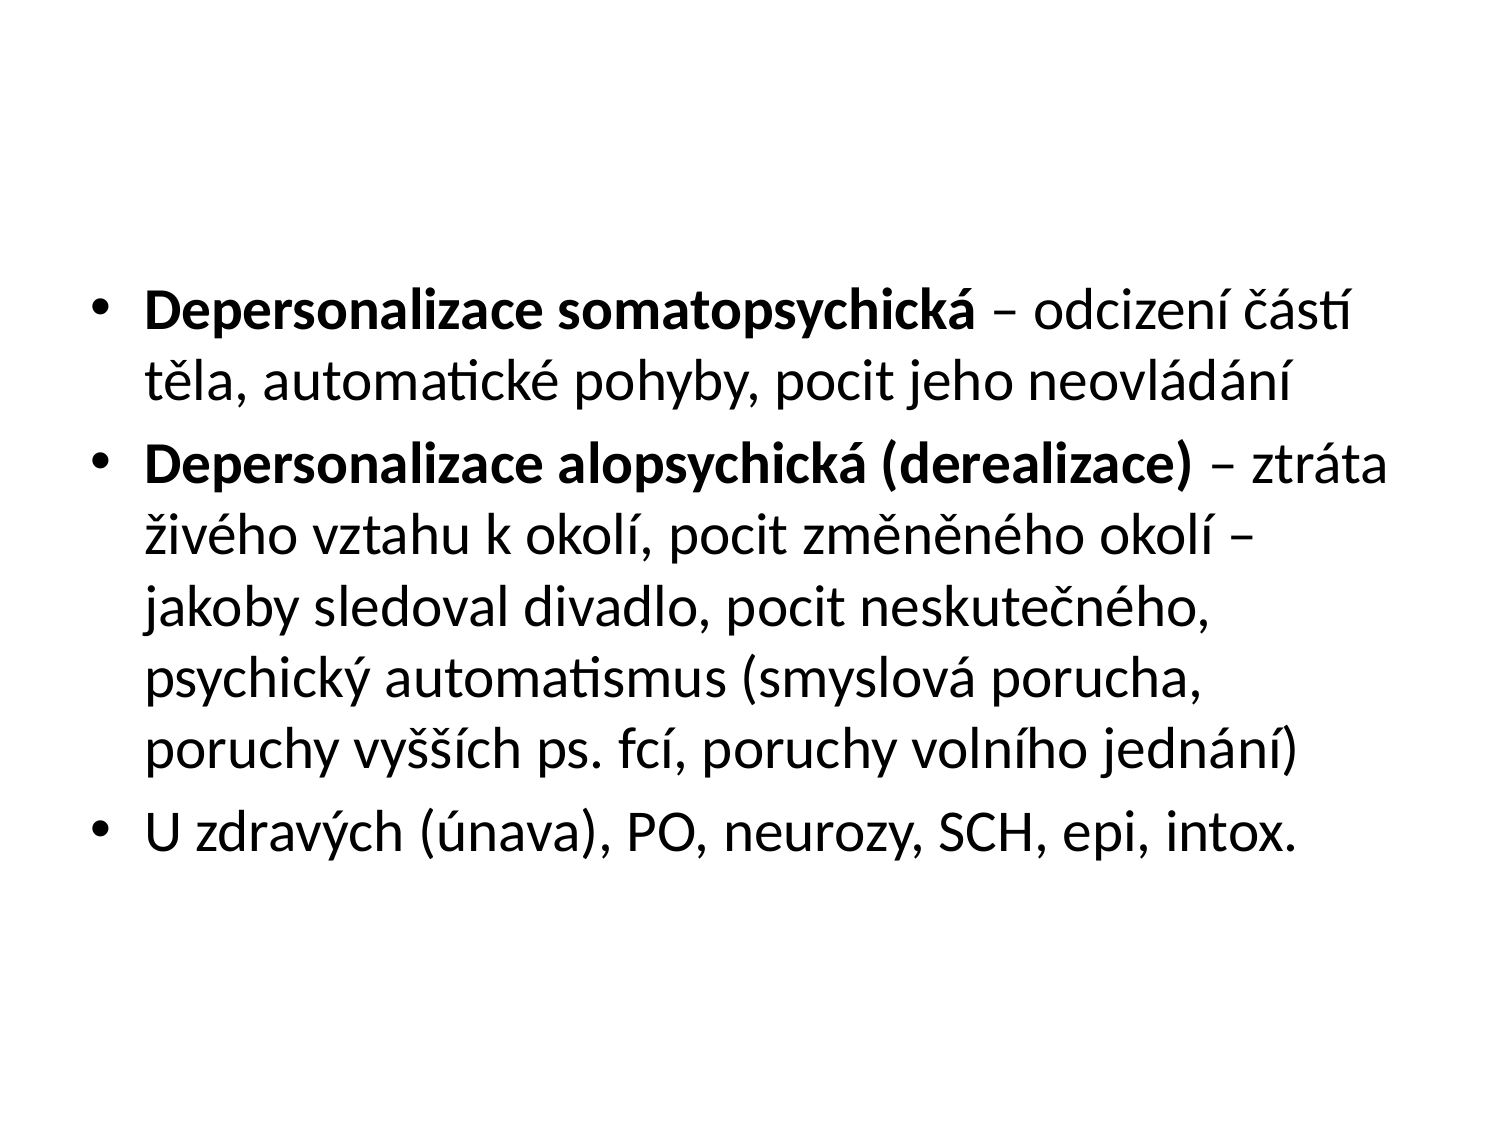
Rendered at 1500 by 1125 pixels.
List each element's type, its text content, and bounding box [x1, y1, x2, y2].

list Depersonalizace somatopsychická – odcizení částí těla, automatické pohyby, pocit jeho neovládání Depersonalizace alopsychická (derealizace) – ztráta živého vztahu k okolí, pocit změněného okolí – jakoby sledoval divadlo, pocit neskutečného, psychický automatismus (smyslová porucha, poruchy vyšších ps. fcí, poruchy volního jednání) U zdravých (únava), PO, neurozy, SCH, epi, intox. [75, 262, 1425, 1005]
